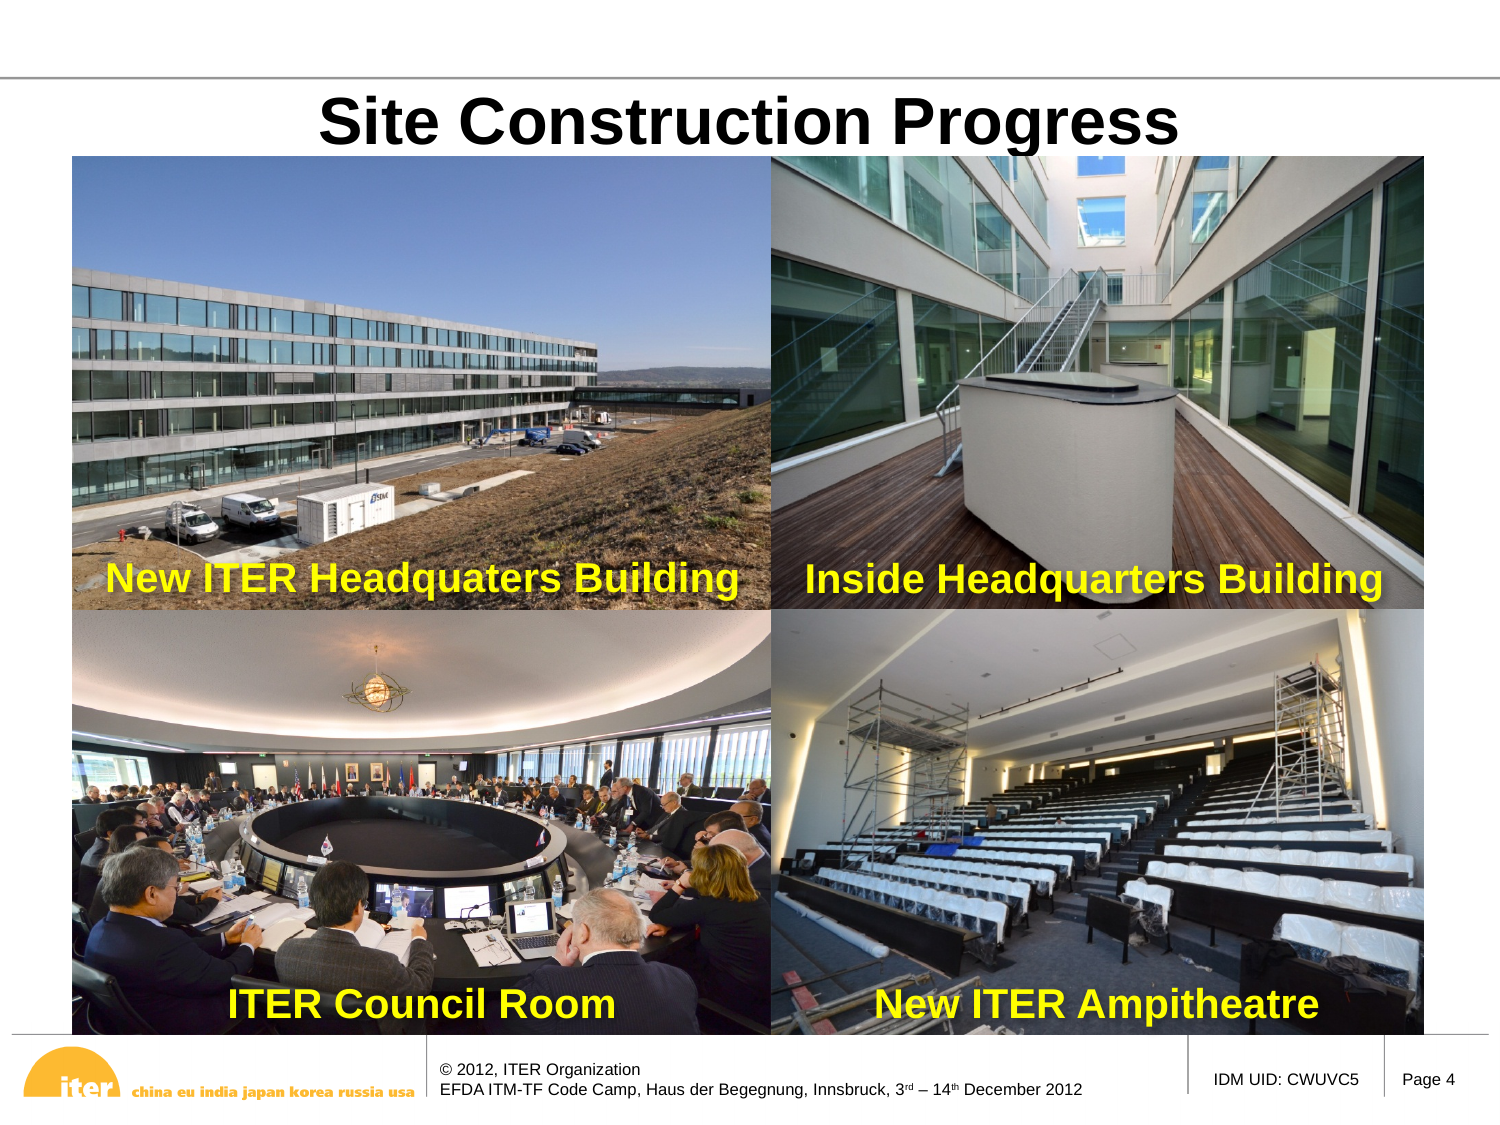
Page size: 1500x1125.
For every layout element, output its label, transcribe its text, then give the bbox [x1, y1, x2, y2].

picture [0, 155, 1500, 1125]
title Site Construction Progress [94, 42, 1407, 154]
